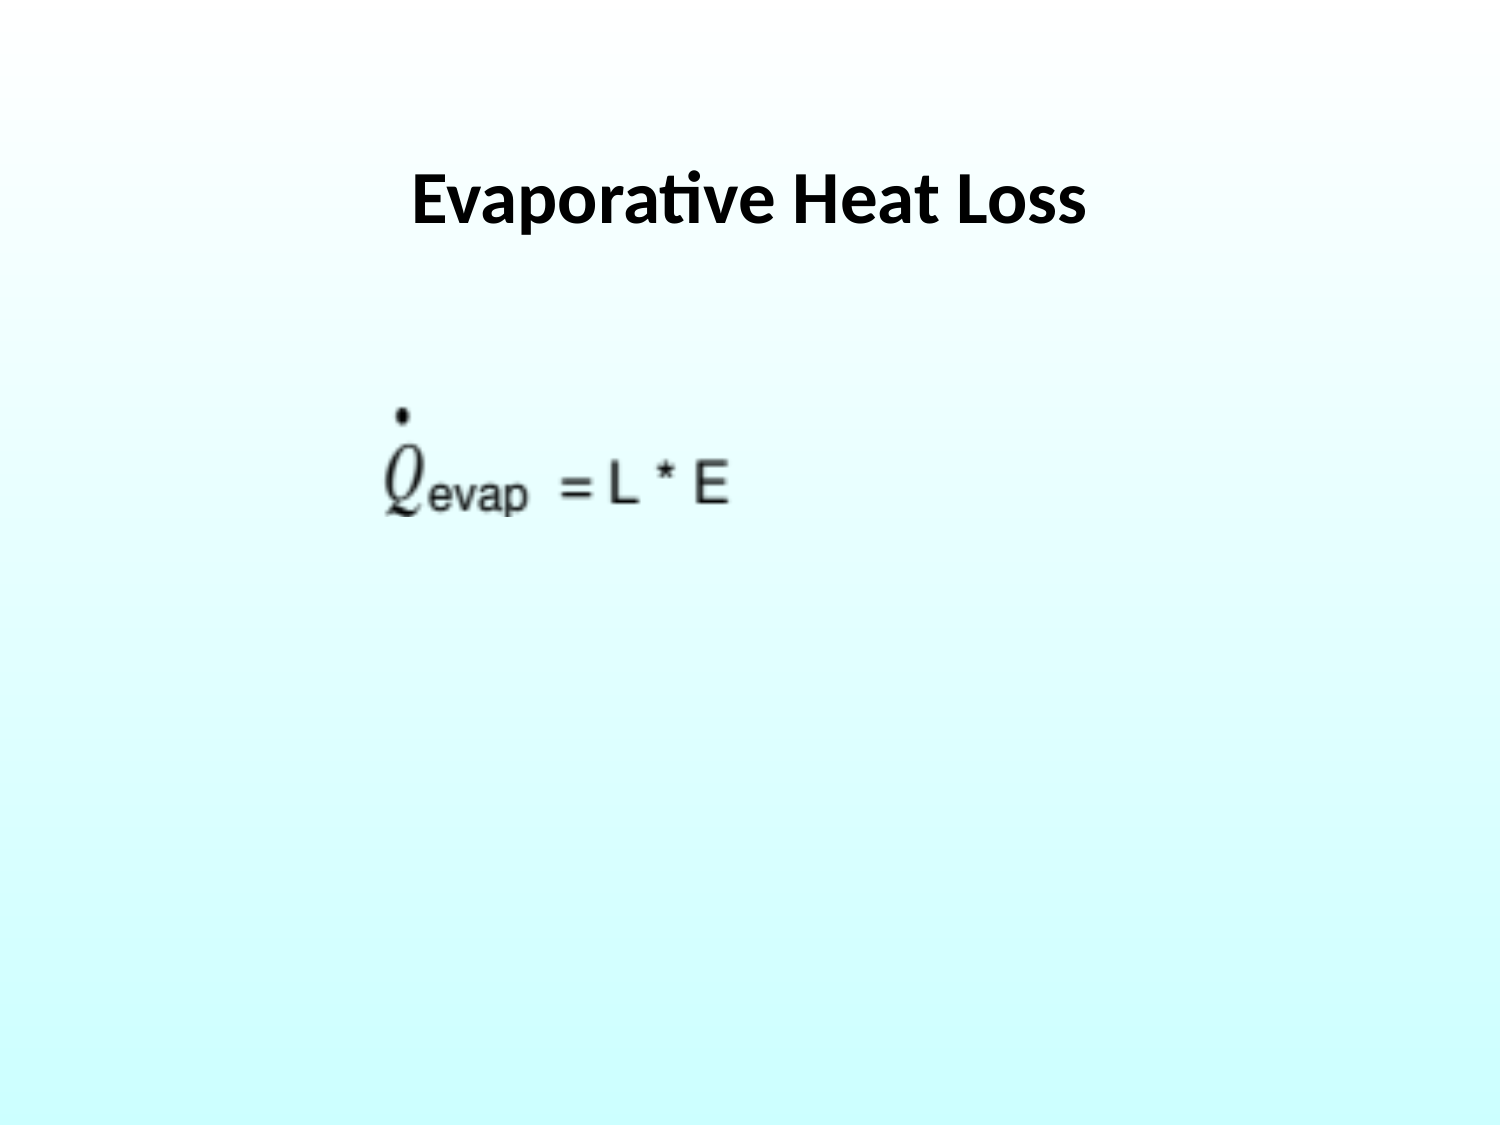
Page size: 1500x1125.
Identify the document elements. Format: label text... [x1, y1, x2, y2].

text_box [362, 387, 1500, 517]
title Evaporative Heat Loss [112, 99, 1388, 288]
